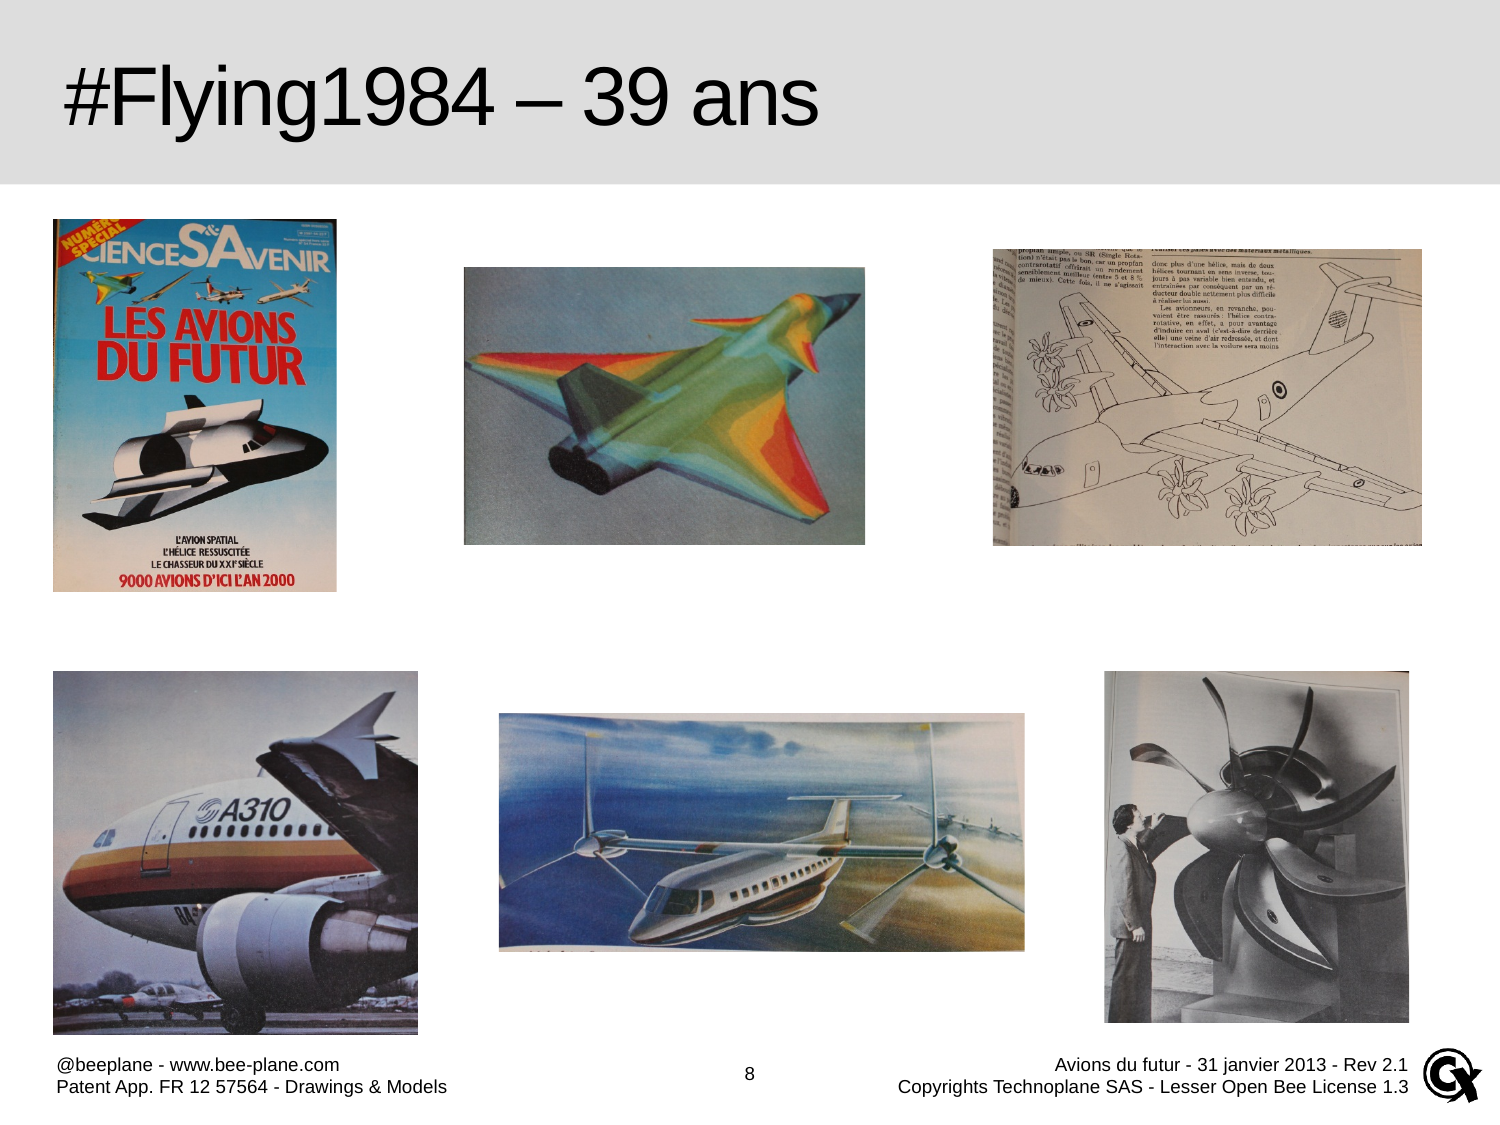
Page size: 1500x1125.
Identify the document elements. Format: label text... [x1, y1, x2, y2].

picture [52, 671, 418, 1036]
picture [498, 713, 1025, 952]
picture [1421, 1046, 1483, 1104]
title #Flying1984 – 39 ans [49, 10, 1400, 174]
picture [463, 267, 866, 545]
picture [992, 249, 1423, 546]
picture [52, 219, 337, 592]
picture [1104, 671, 1410, 1024]
